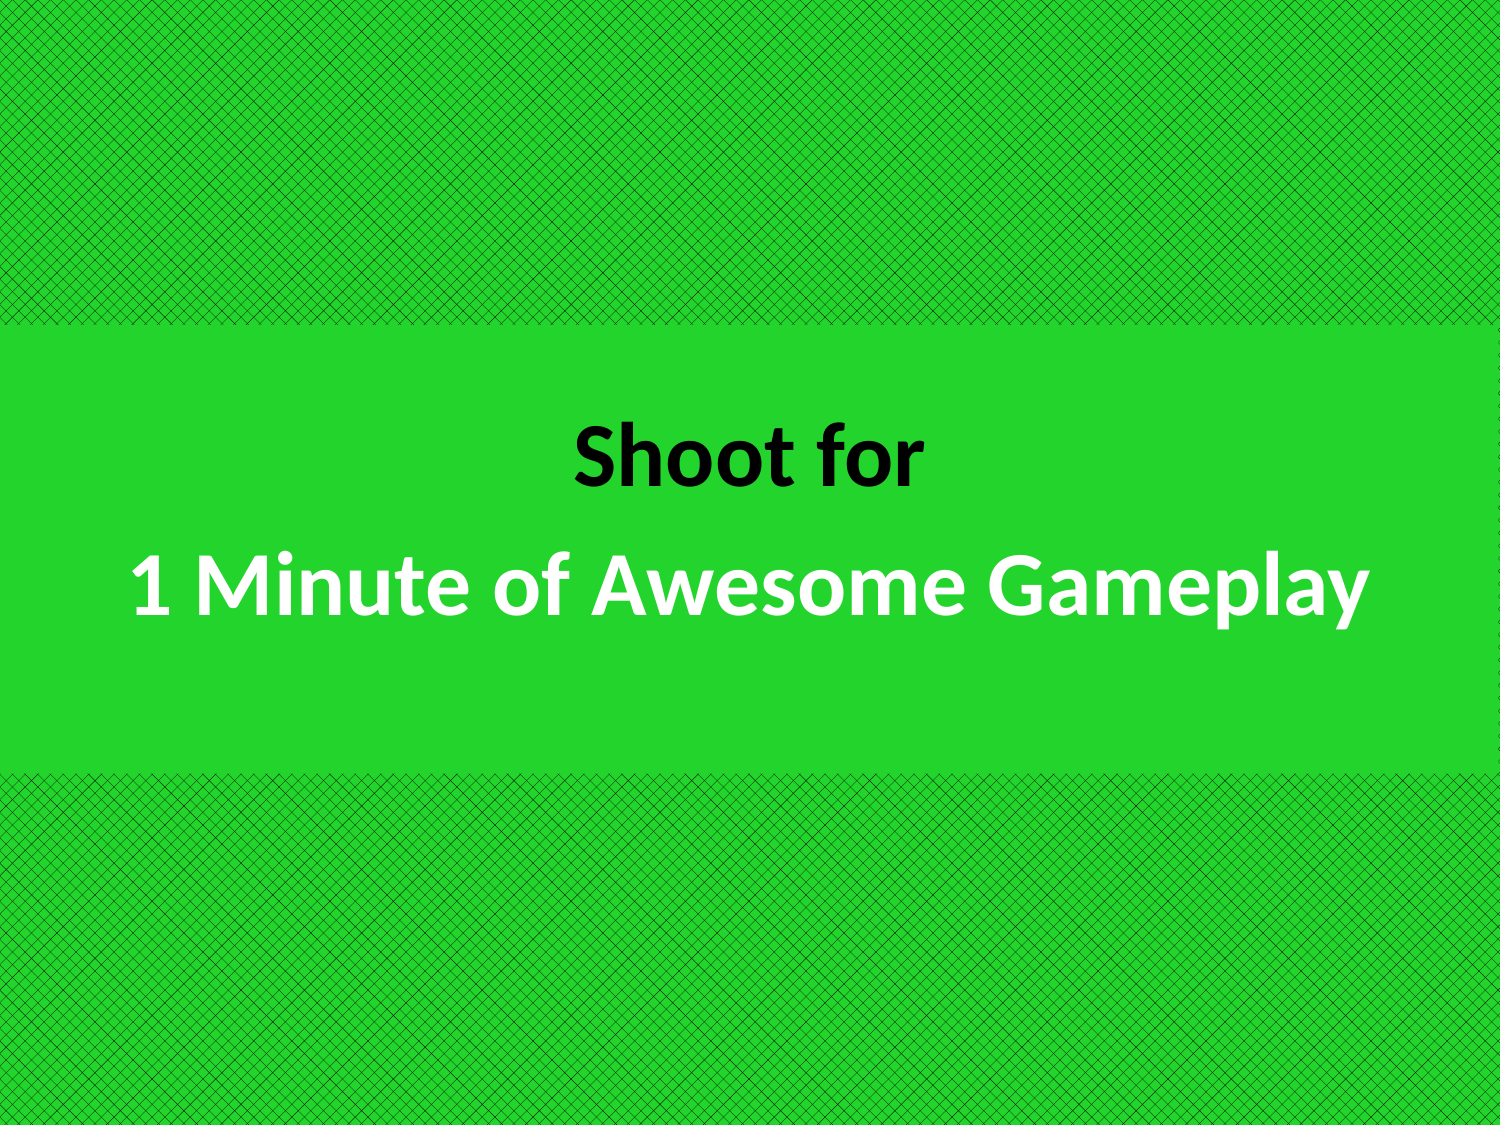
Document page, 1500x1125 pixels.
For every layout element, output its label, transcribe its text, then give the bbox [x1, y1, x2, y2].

list Shoot for 1 Minute of Awesome Gameplay [75, 387, 1425, 838]
text_box [0, 323, 1500, 776]
